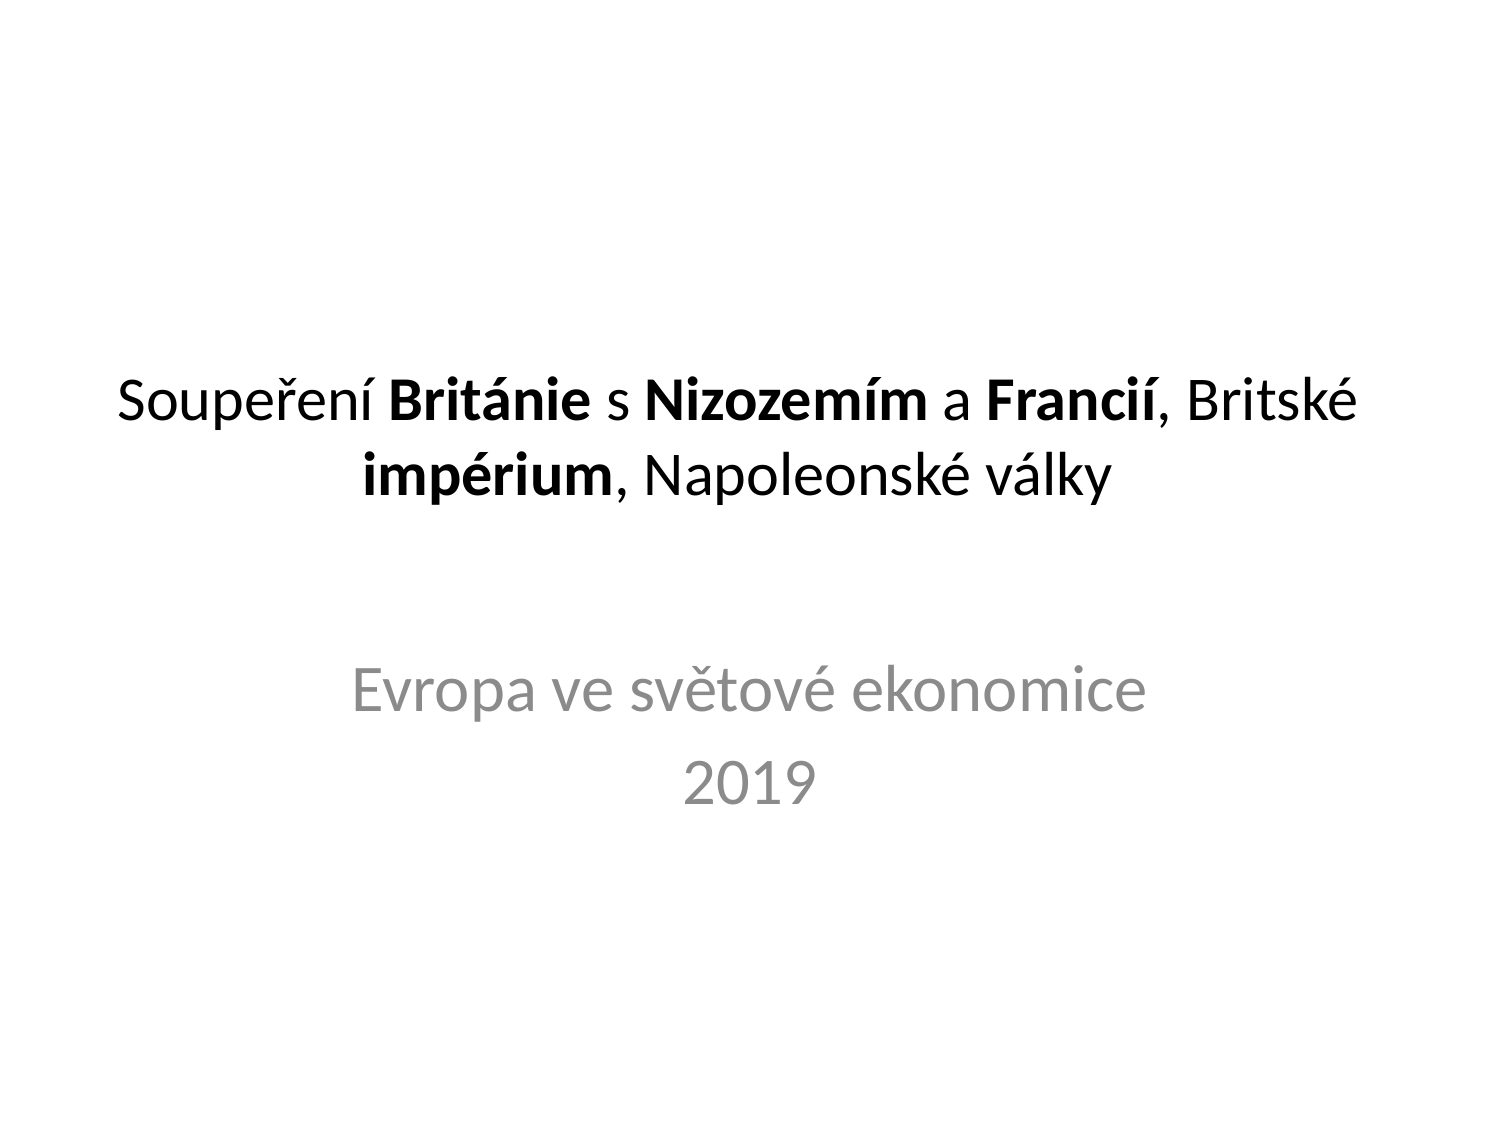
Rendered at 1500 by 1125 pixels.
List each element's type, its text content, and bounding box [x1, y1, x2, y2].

subtitle Evropa ve světové ekonomice 2019 [225, 637, 1275, 925]
title Soupeření Británie s Nizozemím a Francií, Britské impérium, Napoleonské války [100, 349, 1376, 591]
